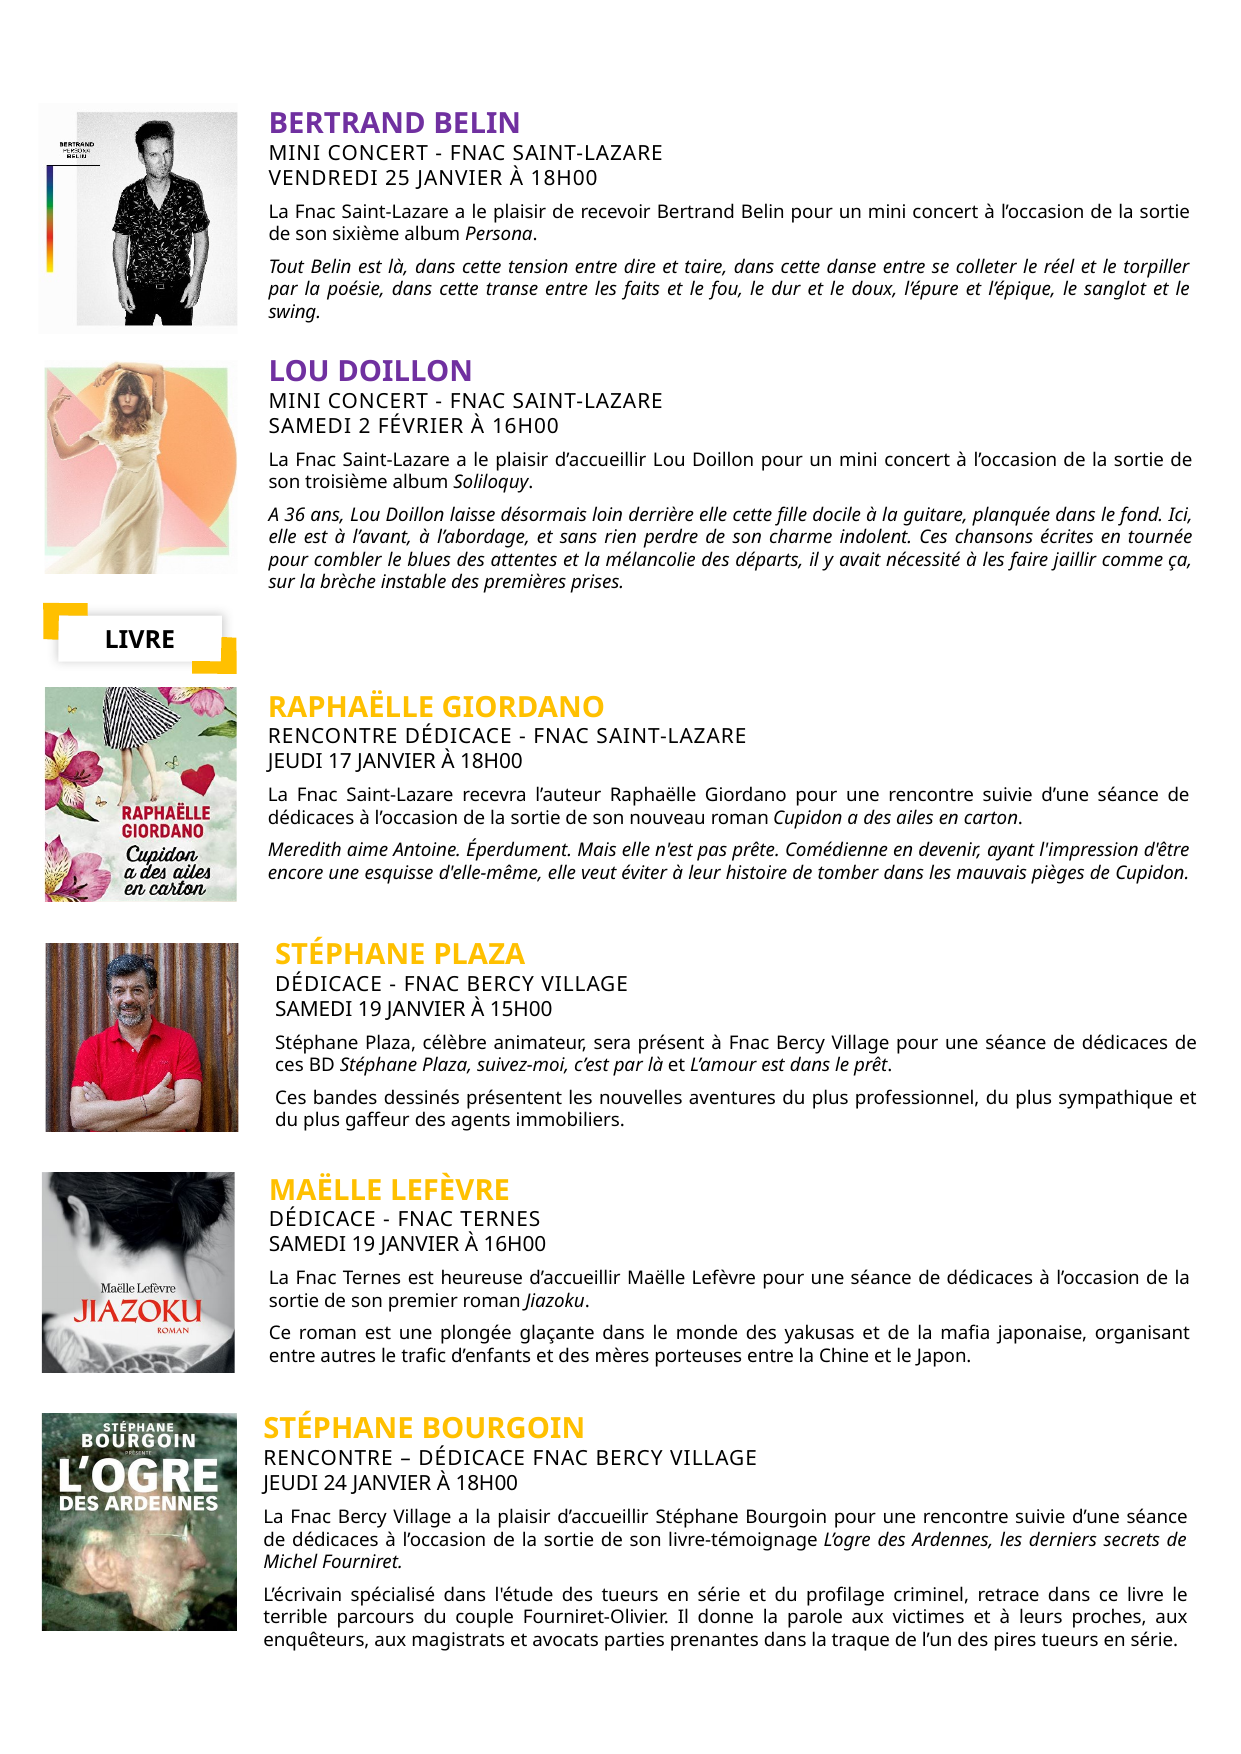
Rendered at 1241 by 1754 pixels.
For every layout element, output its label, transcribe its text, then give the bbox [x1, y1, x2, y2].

text_box RAPHAËLLE GIORDANO RENCONTRE DÉDICACE - FNAC SAINT-LAZARE JEUDI 17 JANVIER À 18H00 La Fnac Saint-Lazare recevra l’auteur Raphaëlle Giordano pour une rencontre suivie d’une séance de dédicaces à l’occasion de la sortie de son nouveau roman Cupidon a des ailes en carton. Meredith aime Antoine. Éperdument. Mais elle n'est pas prête. Comédienne en devenir, ayant l'impression d'être encore une esquisse d'elle-même, elle veut éviter à leur histoire de tomber dans les mauvais pièges de Cupidon. [253, 680, 1204, 891]
text_box BERTRAND BELIN MINI CONCERT - FNAC SAINT-LAZARE VENDREDI 25 JANVIER À 18H00 La Fnac Saint-Lazare a le plaisir de recevoir Bertrand Belin pour un mini concert à l’occasion de la sortie de son sixième album Persona. Tout Belin est là, dans cette tension entre dire et taire, dans cette danse entre se colleter le réel et le torpiller par la poésie, dans cette transe entre les faits et le fou, le dur et le doux, l’épure et l’épique, le sanglot et le swing. [253, 97, 1204, 330]
picture [38, 103, 238, 335]
text_box MAËLLE LEFÈVRE DÉDICACE - FNAC TERNES SAMEDI 19 JANVIER À 16H00 La Fnac Ternes est heureuse d’accueillir Maëlle Lefèvre pour une séance de dédicaces à l’occasion de la sortie de son premier roman Jiazoku. Ce roman est une plongée glaçante dans le monde des yakusas et de la mafia japonaise, organisant entre autres le trafic d’enfants et des mères porteuses entre la Chine et le Japon. [254, 1163, 1204, 1374]
picture [43, 687, 237, 902]
picture [41, 1409, 239, 1631]
picture [44, 359, 238, 575]
picture [41, 1172, 235, 1373]
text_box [42, 602, 237, 675]
text_box STÉPHANE BOURGOIN RENCONTRE – DÉDICACE FNAC BERCY VILLAGE JEUDI 24 JANVIER À 18H00 La Fnac Bercy Village a la plaisir d’accueillir Stéphane Bourgoin pour une rencontre suivie d’une séance de dédicaces à l’occasion de la sortie de son livre-témoignage L’ogre des Ardennes, les derniers secrets de Michel Fourniret. L’écrivain spécialisé dans l'étude des tueurs en série et du profilage criminel, retrace dans ce livre le terrible parcours du couple Fourniret-Olivier. Il donne la parole aux victimes et à leurs proches, aux enquêteurs, aux magistrats et avocats parties prenantes dans la traque de l’un des pires tueurs en série. [248, 1402, 1202, 1658]
text_box STÉPHANE PLAZA DÉDICACE - FNAC BERCY VILLAGE SAMEDI 19 JANVIER À 15H00 Stéphane Plaza, célèbre animateur, sera présent à Fnac Bercy Village pour une séance de dédicaces de ces BD Stéphane Plaza, suivez-moi, c’est par là et L’amour est dans le prêt. Ces bandes dessinés présentent les nouvelles aventures du plus professionnel, du plus sympathique et du plus gaffeur des agents immobiliers. [260, 928, 1211, 1138]
text_box LOU DOILLON MINI CONCERT - FNAC SAINT-LAZARE SAMEDI 2 FÉVRIER À 16H00 La Fnac Saint-Lazare a le plaisir d’accueillir Lou Doillon pour un mini concert à l’occasion de la sortie de son troisième album Soliloquy. A 36 ans, Lou Doillon laisse désormais loin derrière elle cette fille docile à la guitare, planquée dans le fond. Ici, elle est à l’avant, à l’abordage, et sans rien perdre de son charme indolent. Ces chansons écrites en tournée pour combler le blues des attentes et la mélancolie des départs, il y avait nécessité à les faire jaillir comme ça, sur la brèche instable des premières prises. [253, 345, 1207, 600]
picture [45, 942, 239, 1132]
